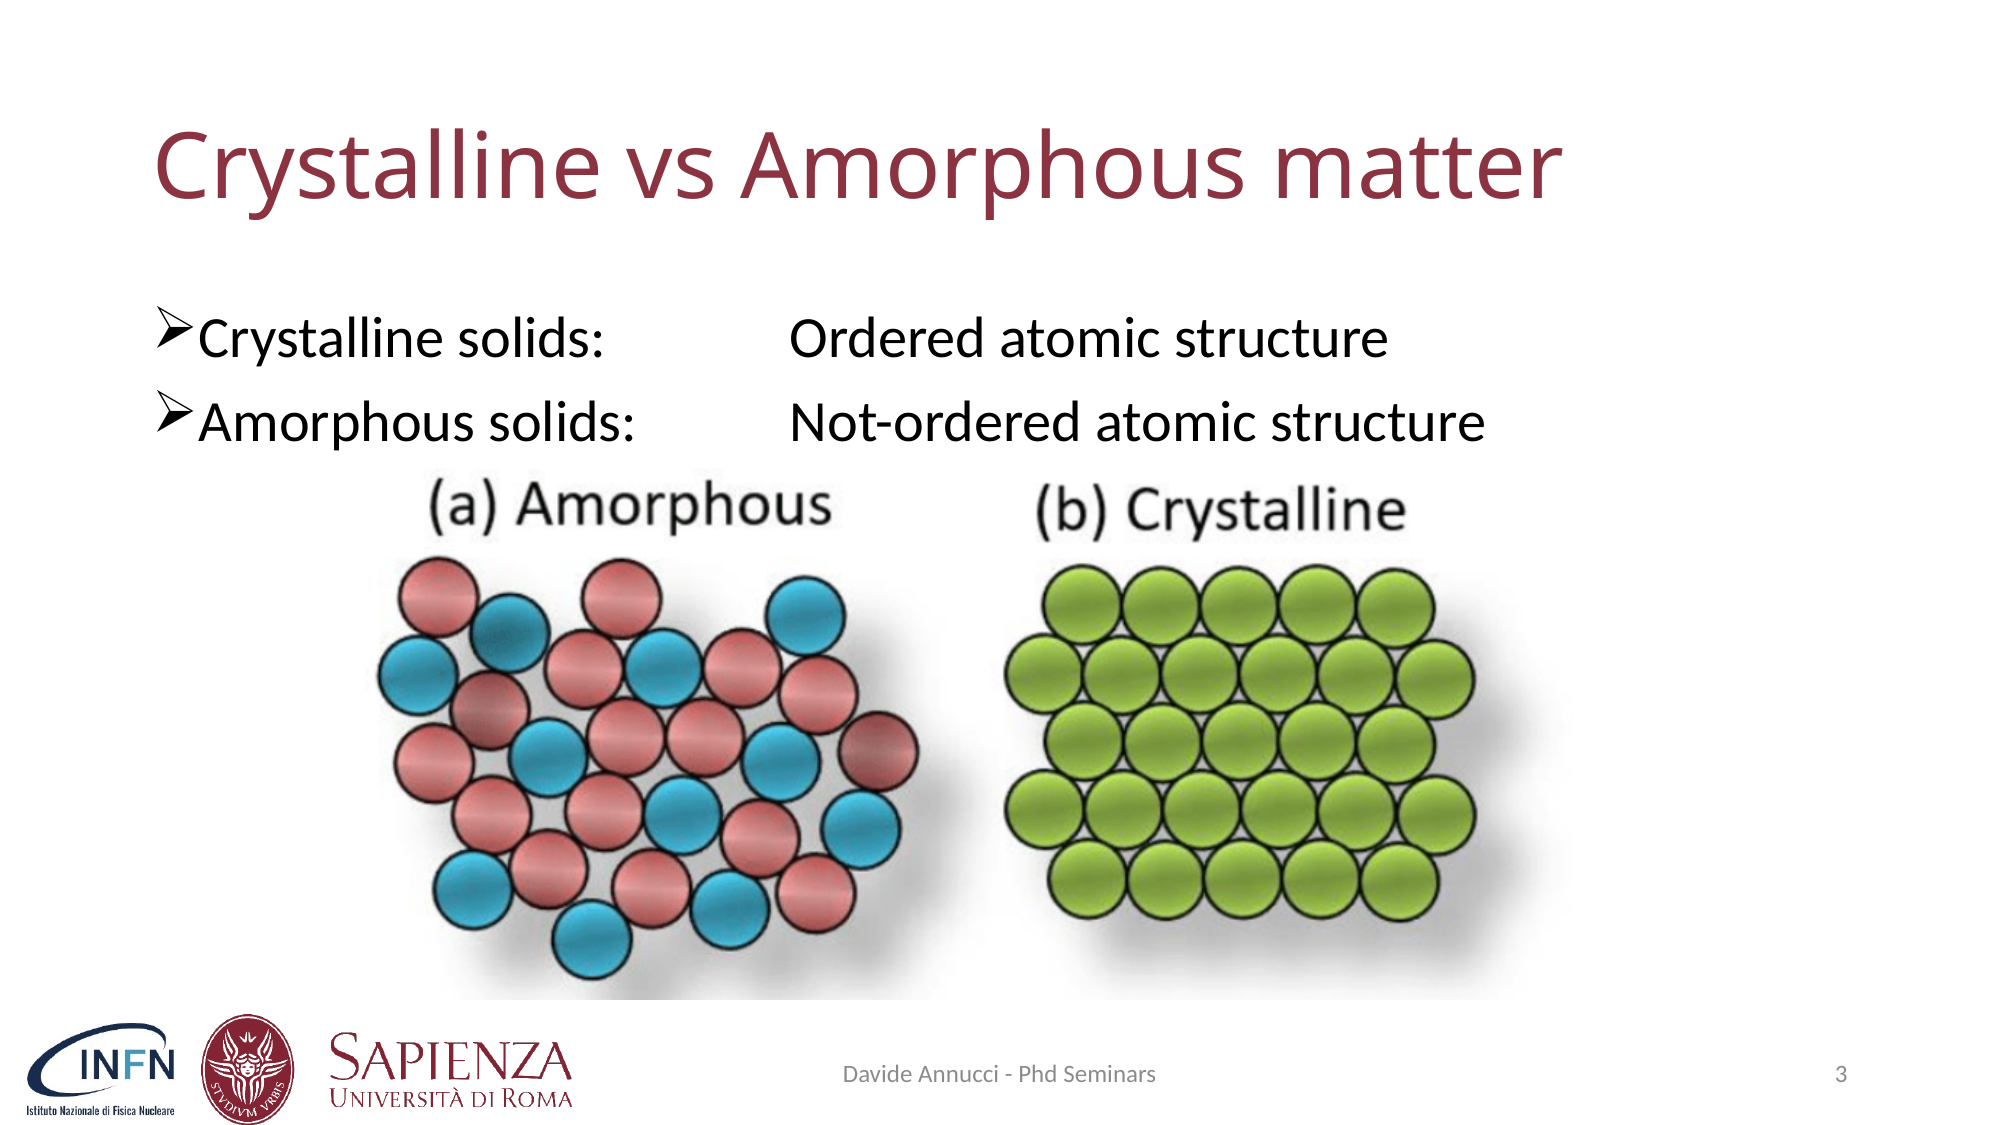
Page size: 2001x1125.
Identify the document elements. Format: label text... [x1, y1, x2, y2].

list Crystalline solids: Ordered atomic structure Amorphous solids: Not-ordered atomic structure [137, 299, 1863, 1014]
title Crystalline vs Amorphous matter [137, 59, 1863, 278]
picture [0, 1013, 572, 1125]
slide_number 3 [1412, 1042, 1863, 1103]
footer Davide Annucci - Phd Seminars [662, 1042, 1338, 1103]
picture [359, 466, 1577, 1000]
